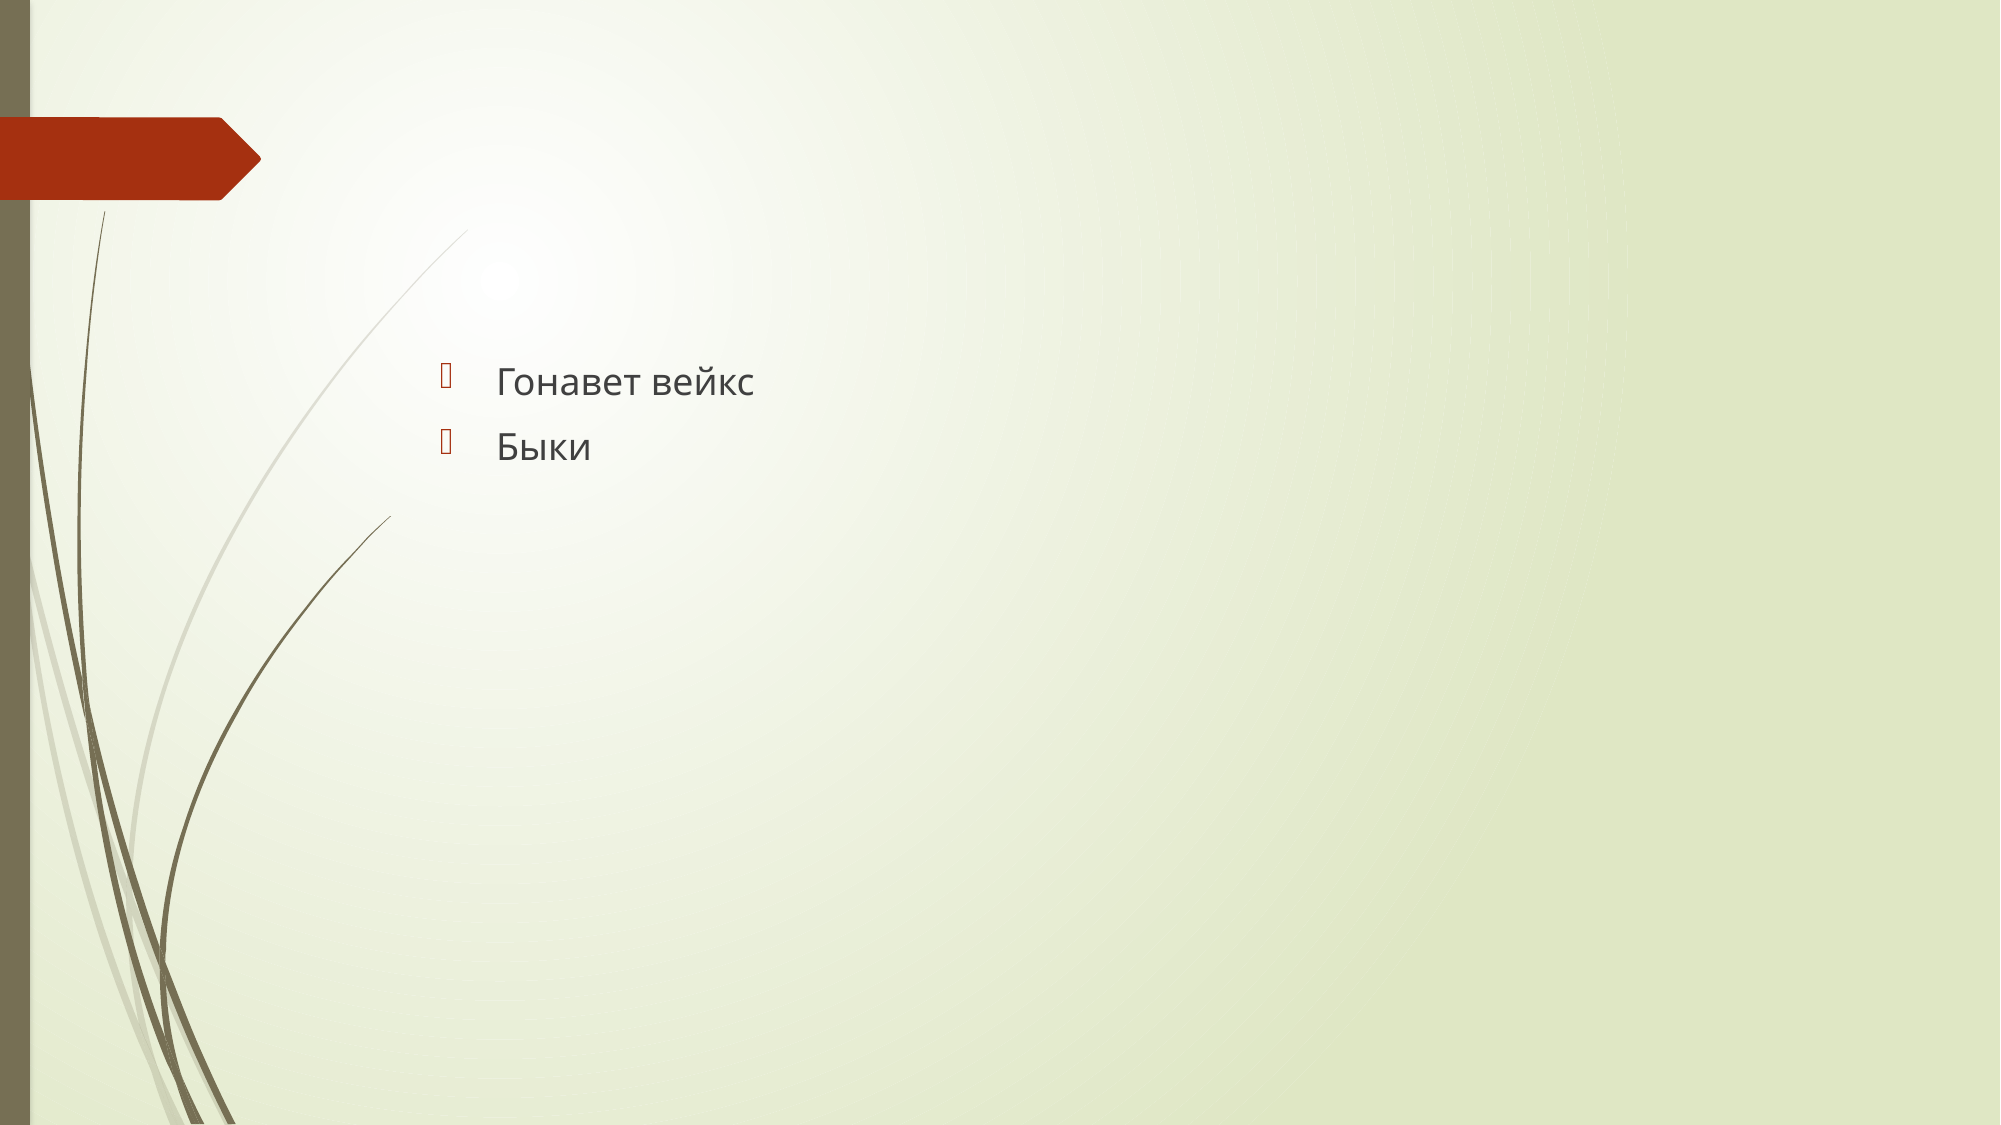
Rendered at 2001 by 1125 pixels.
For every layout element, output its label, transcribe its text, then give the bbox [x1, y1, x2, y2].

list Гонавет вейкс Быки [424, 350, 1888, 970]
